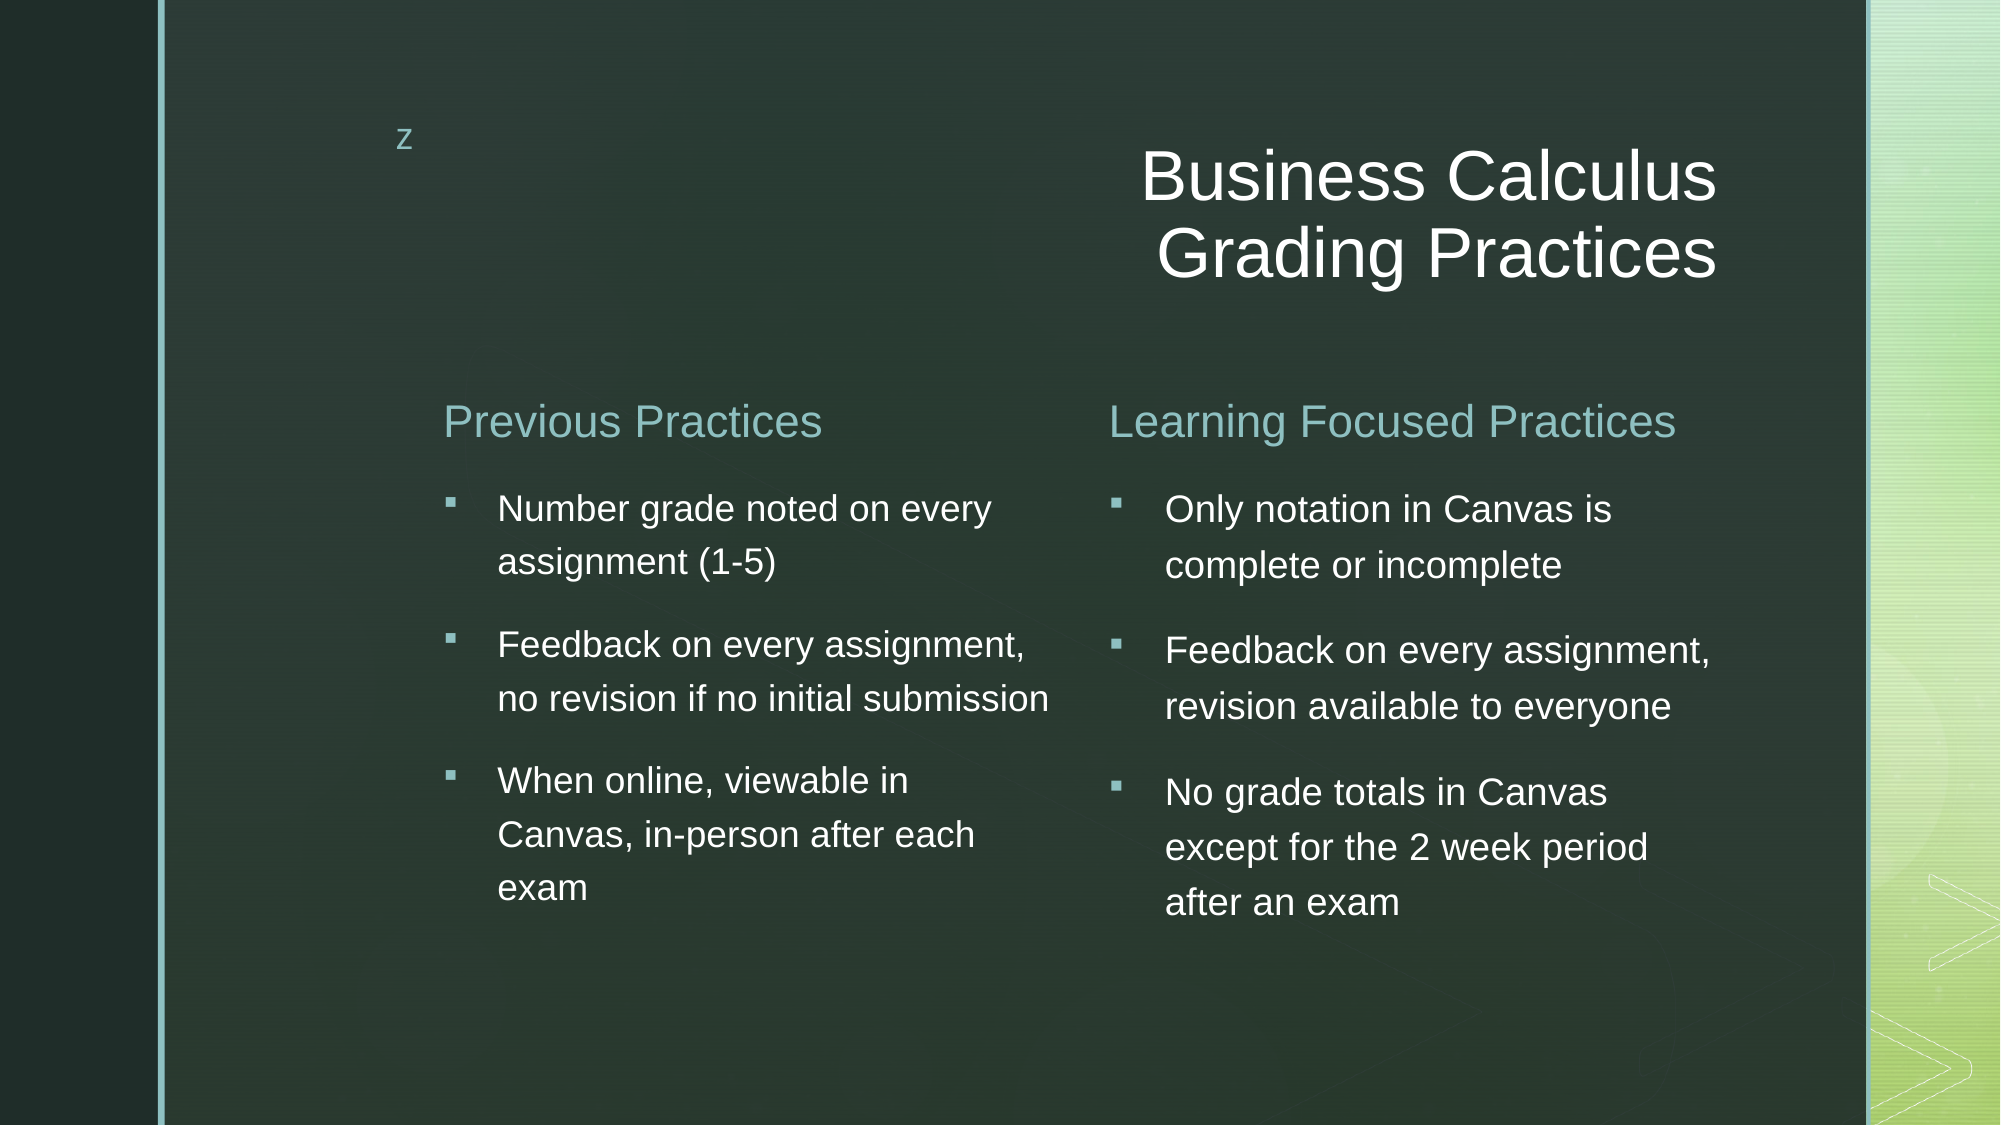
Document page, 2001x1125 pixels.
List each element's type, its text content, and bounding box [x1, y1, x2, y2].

list Learning Focused Practices [1093, 336, 1734, 454]
picture [1871, 0, 2001, 1125]
list Number grade noted on every assignment (1-5) Feedback on every assignment, no revision if no initial submission When online, viewable in Canvas, in-person after each exam [428, 467, 1067, 972]
list Previous Practices [428, 336, 1068, 454]
title Business Calculus Grading Practices [428, 132, 1734, 309]
list Only notation in Canvas is complete or incomplete Feedback on every assignment, revision available to everyone No grade totals in Canvas except for the 2 week period after an exam [1093, 467, 1734, 972]
